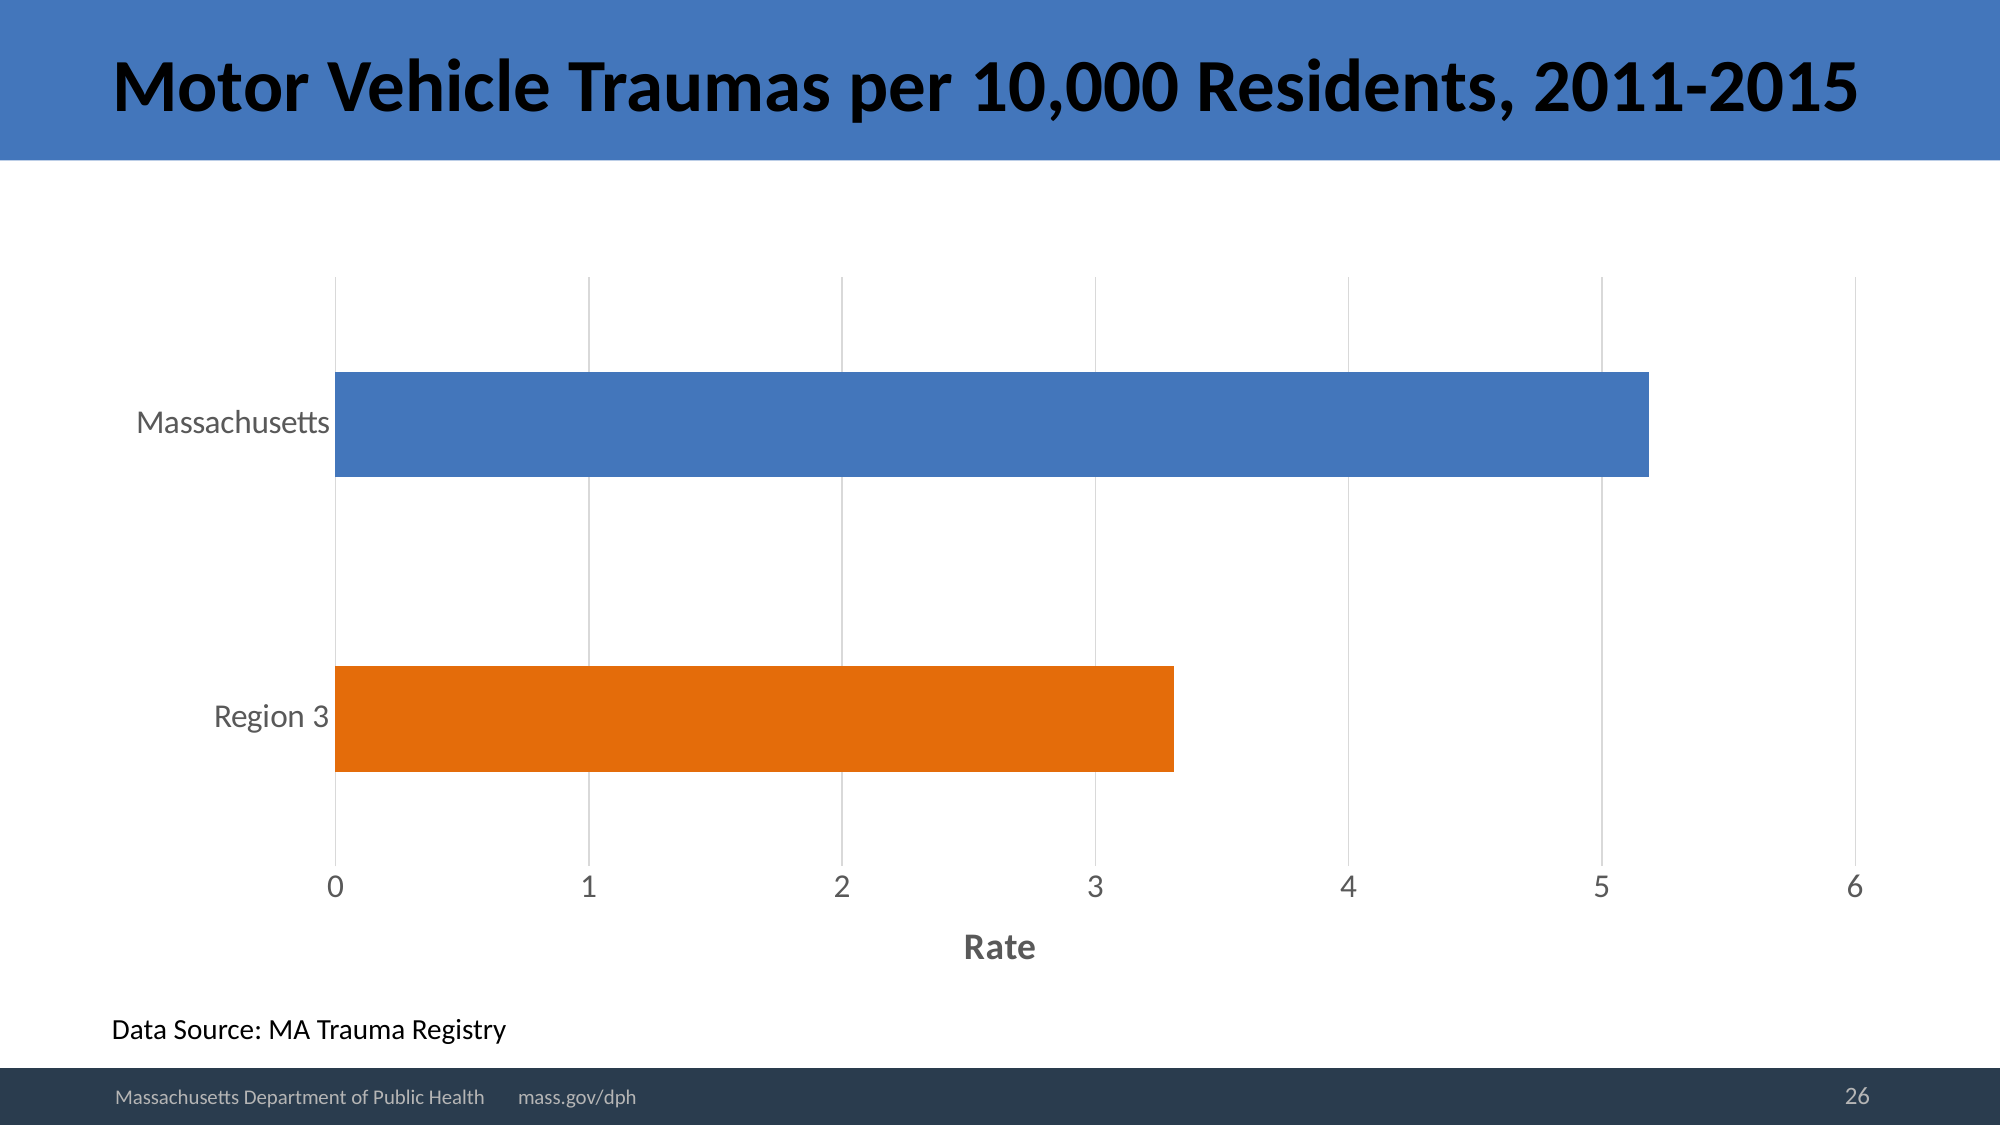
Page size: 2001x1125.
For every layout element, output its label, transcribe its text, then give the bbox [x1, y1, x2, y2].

slide_number 26 [1436, 1065, 1886, 1125]
text_box Data Source: MA Trauma Registry [97, 1013, 554, 1053]
title Motor Vehicle Traumas per 10,000 Residents, 2011-2015 [97, 9, 1898, 153]
footer Massachusetts Department of Public Health mass.gov/dph [100, 1068, 727, 1124]
chart [99, 262, 1901, 1006]
